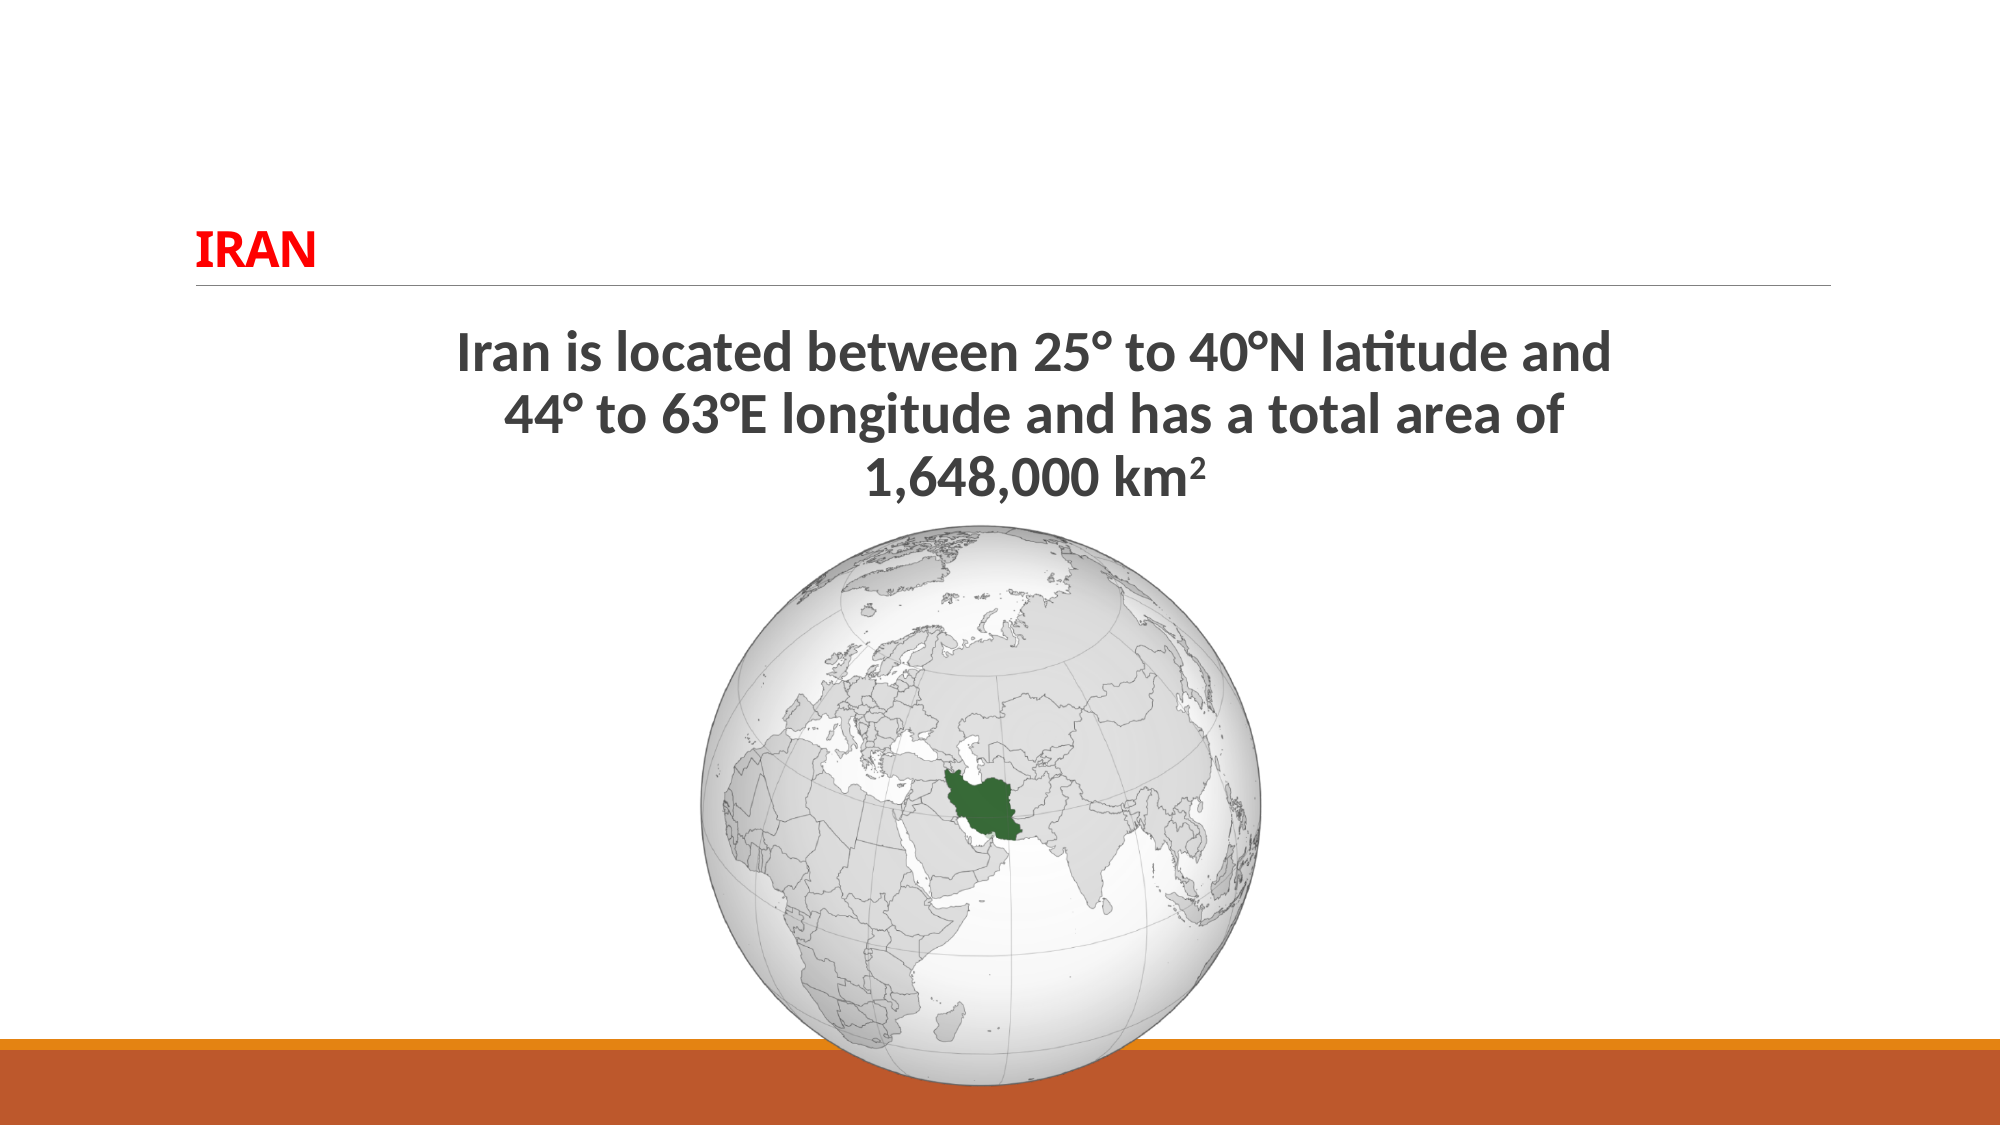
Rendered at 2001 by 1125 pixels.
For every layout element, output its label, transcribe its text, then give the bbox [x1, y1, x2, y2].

title IRAN [180, 47, 1830, 285]
picture [698, 523, 1262, 1087]
list Iran is located between 25° to 40°N latitude and 44° to 63°E longitude and has a total area of 1,648,000 km2 [422, 313, 1663, 736]
